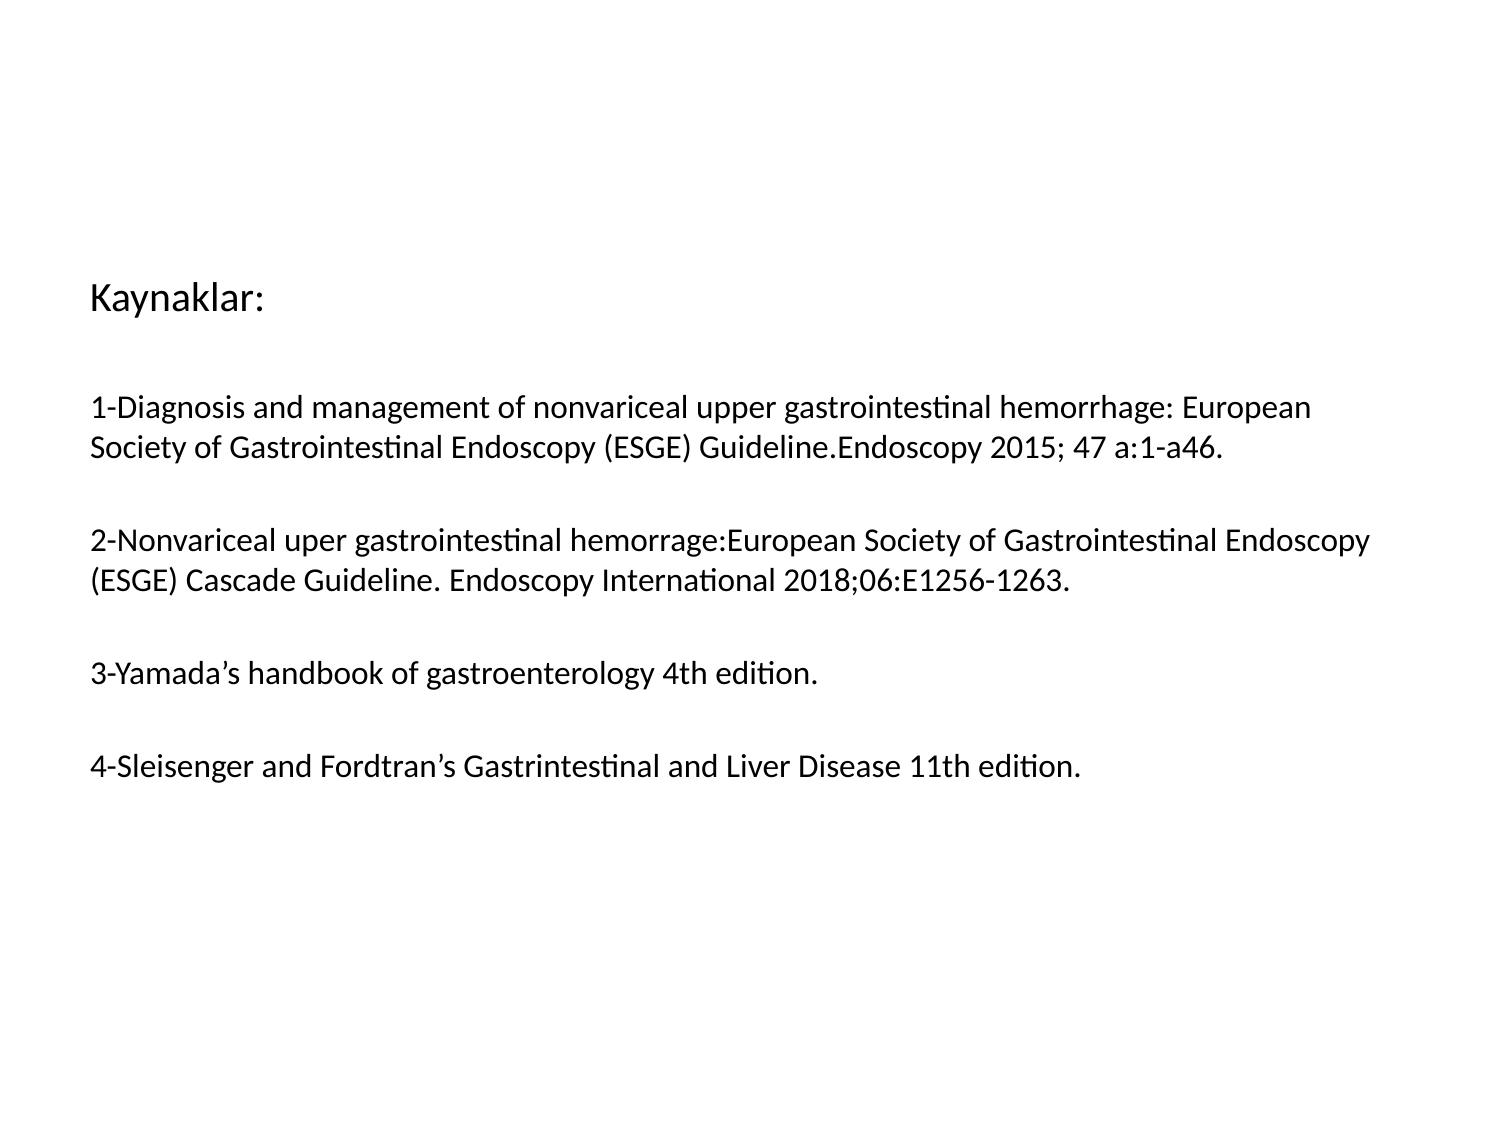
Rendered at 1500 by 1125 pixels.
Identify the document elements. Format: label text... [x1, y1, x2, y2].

list Kaynaklar: 1-Diagnosis and management of nonvariceal upper gastrointestinal hemorrhage: European Society of Gastrointestinal Endoscopy (ESGE) Guideline.Endoscopy 2015; 47 a:1-a46. 2-Nonvariceal uper gastrointestinal hemorrage:European Society of Gastrointestinal Endoscopy (ESGE) Cascade Guideline. Endoscopy International 2018;06:E1256-1263. 3-Yamada’s handbook of gastroenterology 4th edition. 4-Sleisenger and Fordtran’s Gastrintestinal and Liver Disease 11th edition. [75, 262, 1425, 1005]
